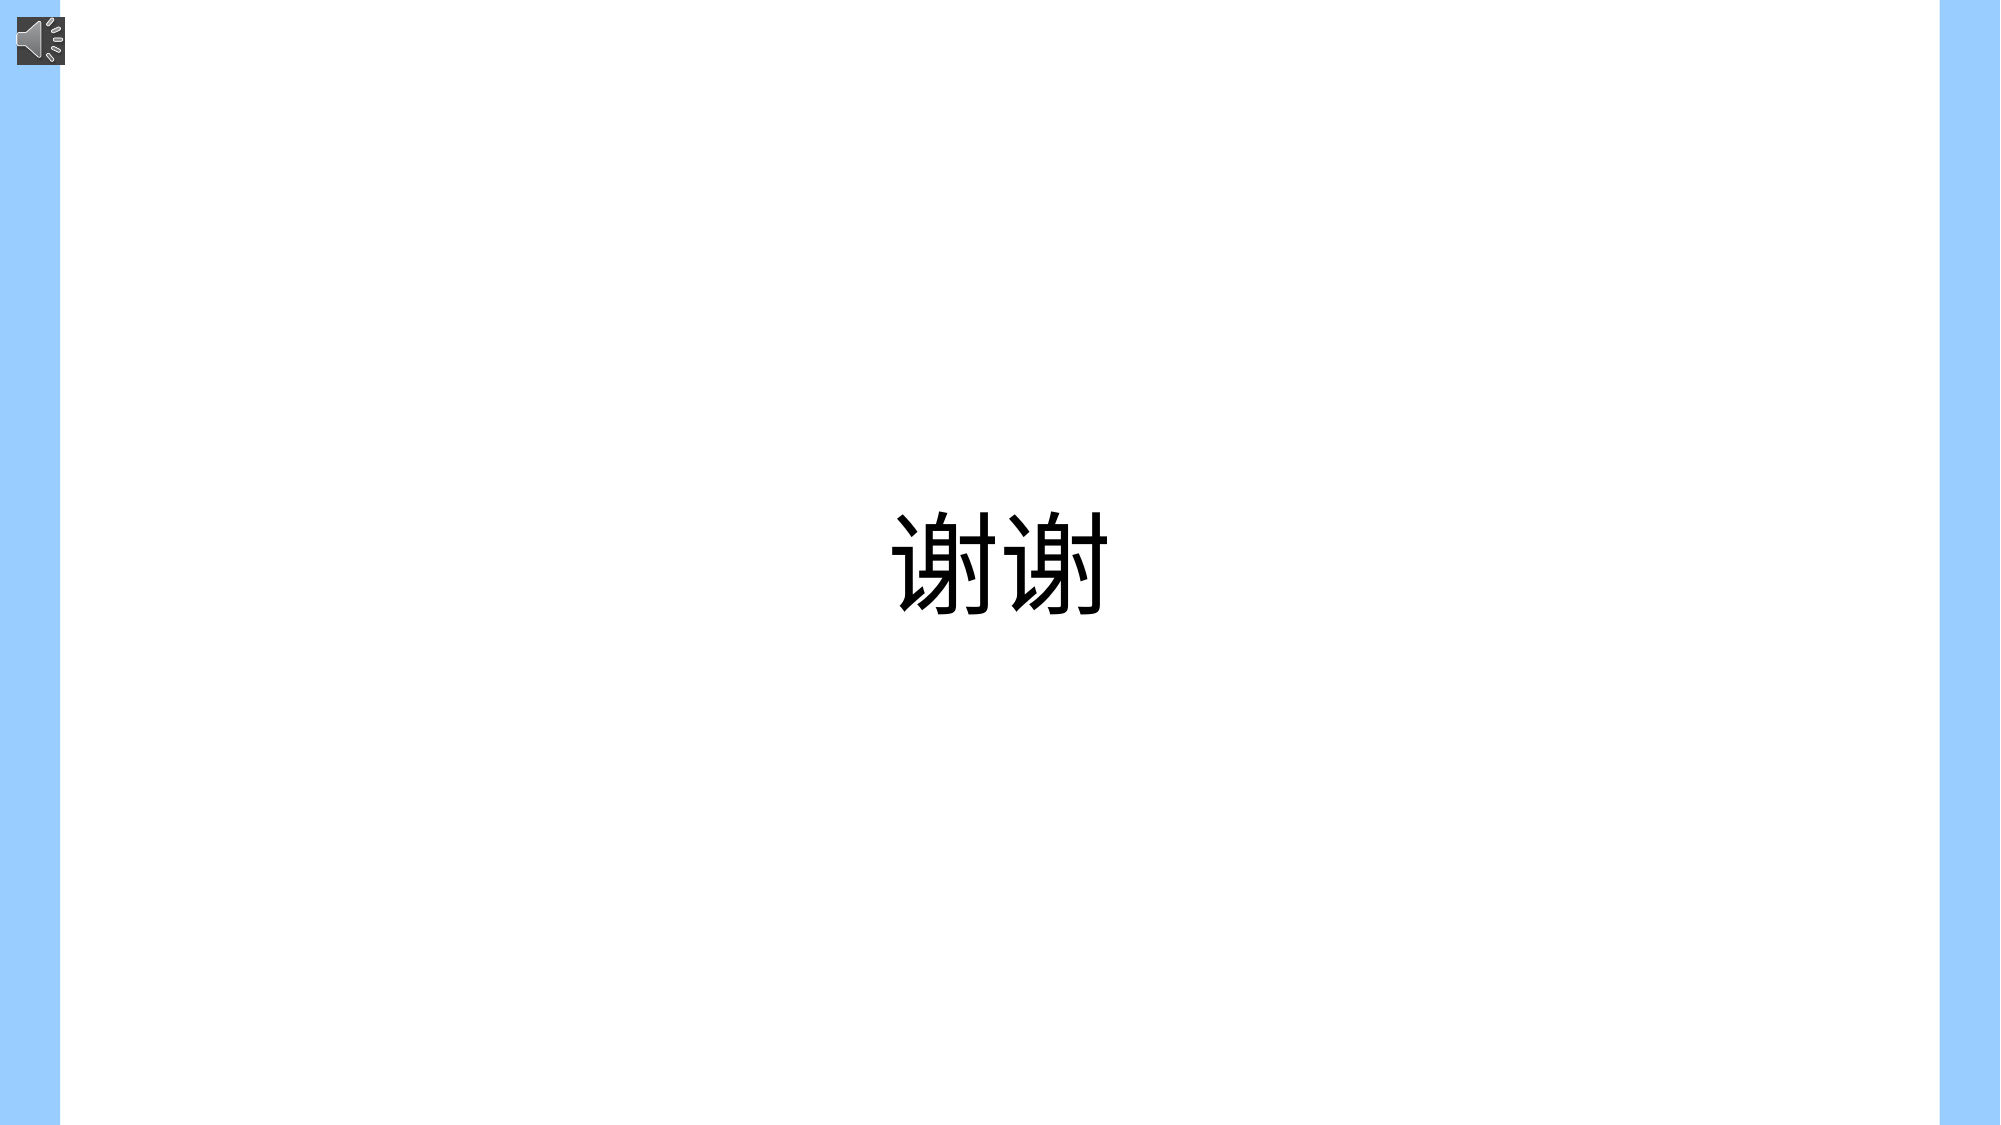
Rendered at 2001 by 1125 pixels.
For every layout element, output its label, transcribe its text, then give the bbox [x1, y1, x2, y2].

picture [15, 15, 67, 67]
text_box 谢谢 [872, 486, 1128, 637]
